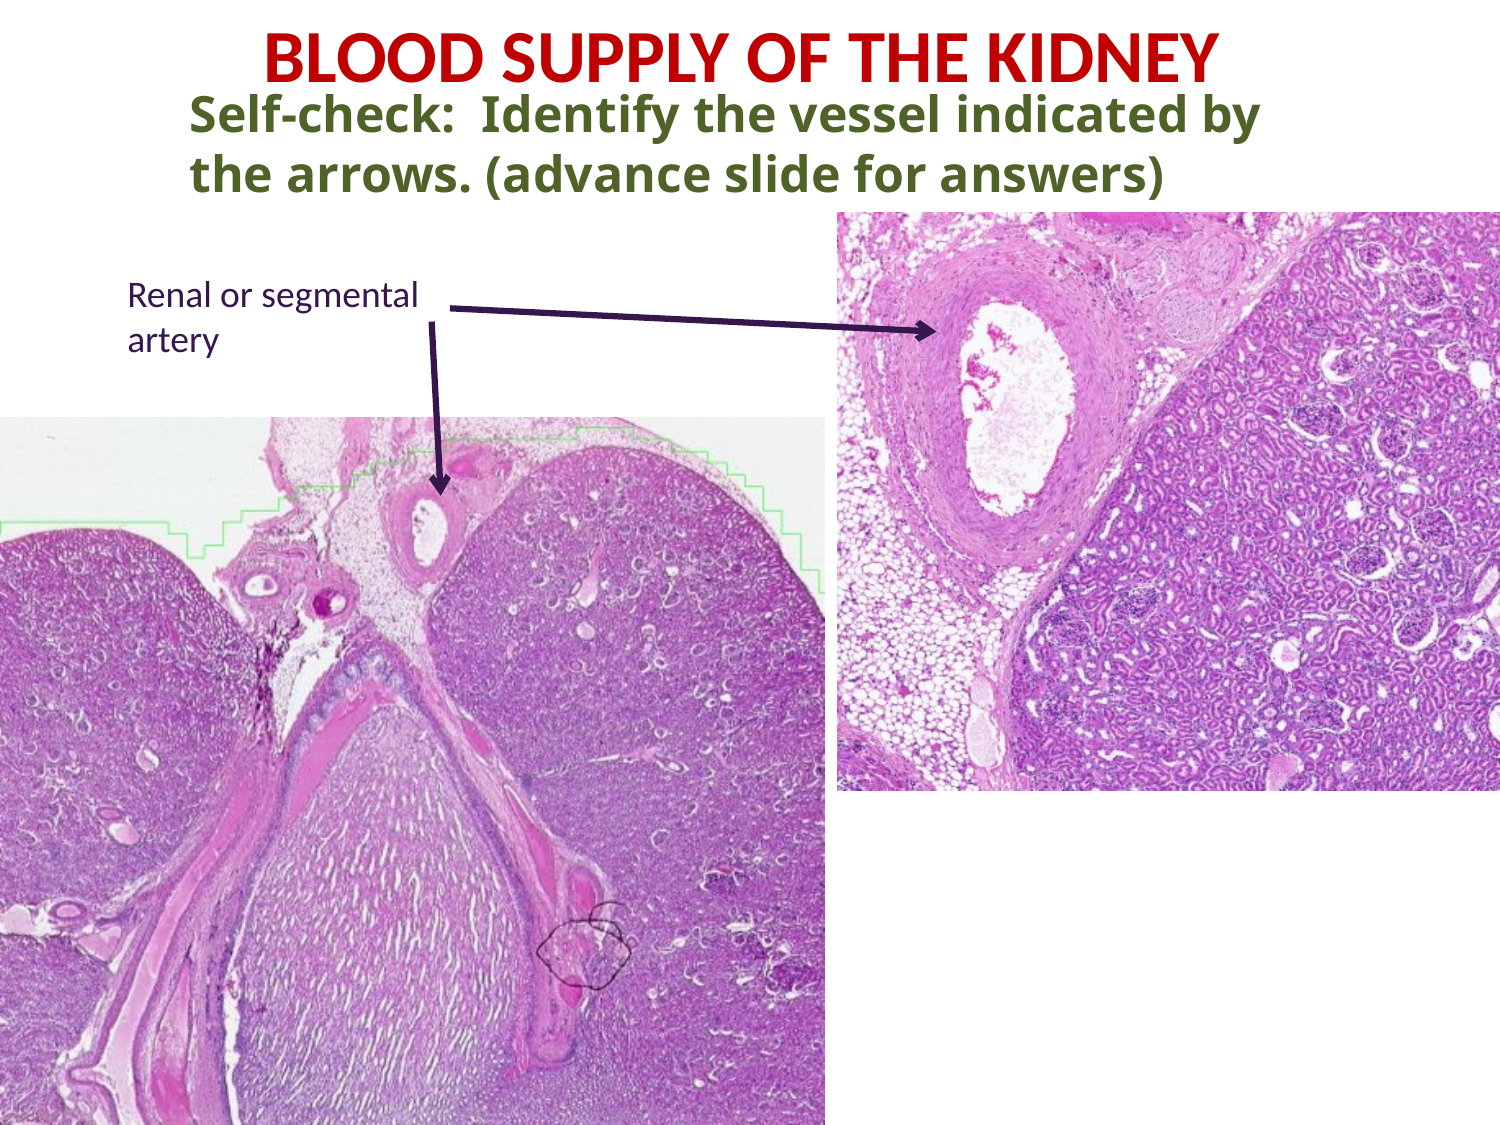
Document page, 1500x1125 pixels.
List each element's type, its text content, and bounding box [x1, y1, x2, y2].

text_box BLOOD SUPPLY OF THE kidney [248, 0, 1236, 74]
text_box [348, 403, 524, 414]
picture [837, 212, 1500, 792]
text_box Self-check: Identify the vessel indicated by the arrows. (advance slide for answers) [174, 74, 1288, 210]
text_box Renal or segmental artery [112, 262, 438, 368]
picture [0, 417, 826, 1125]
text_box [449, 308, 937, 332]
